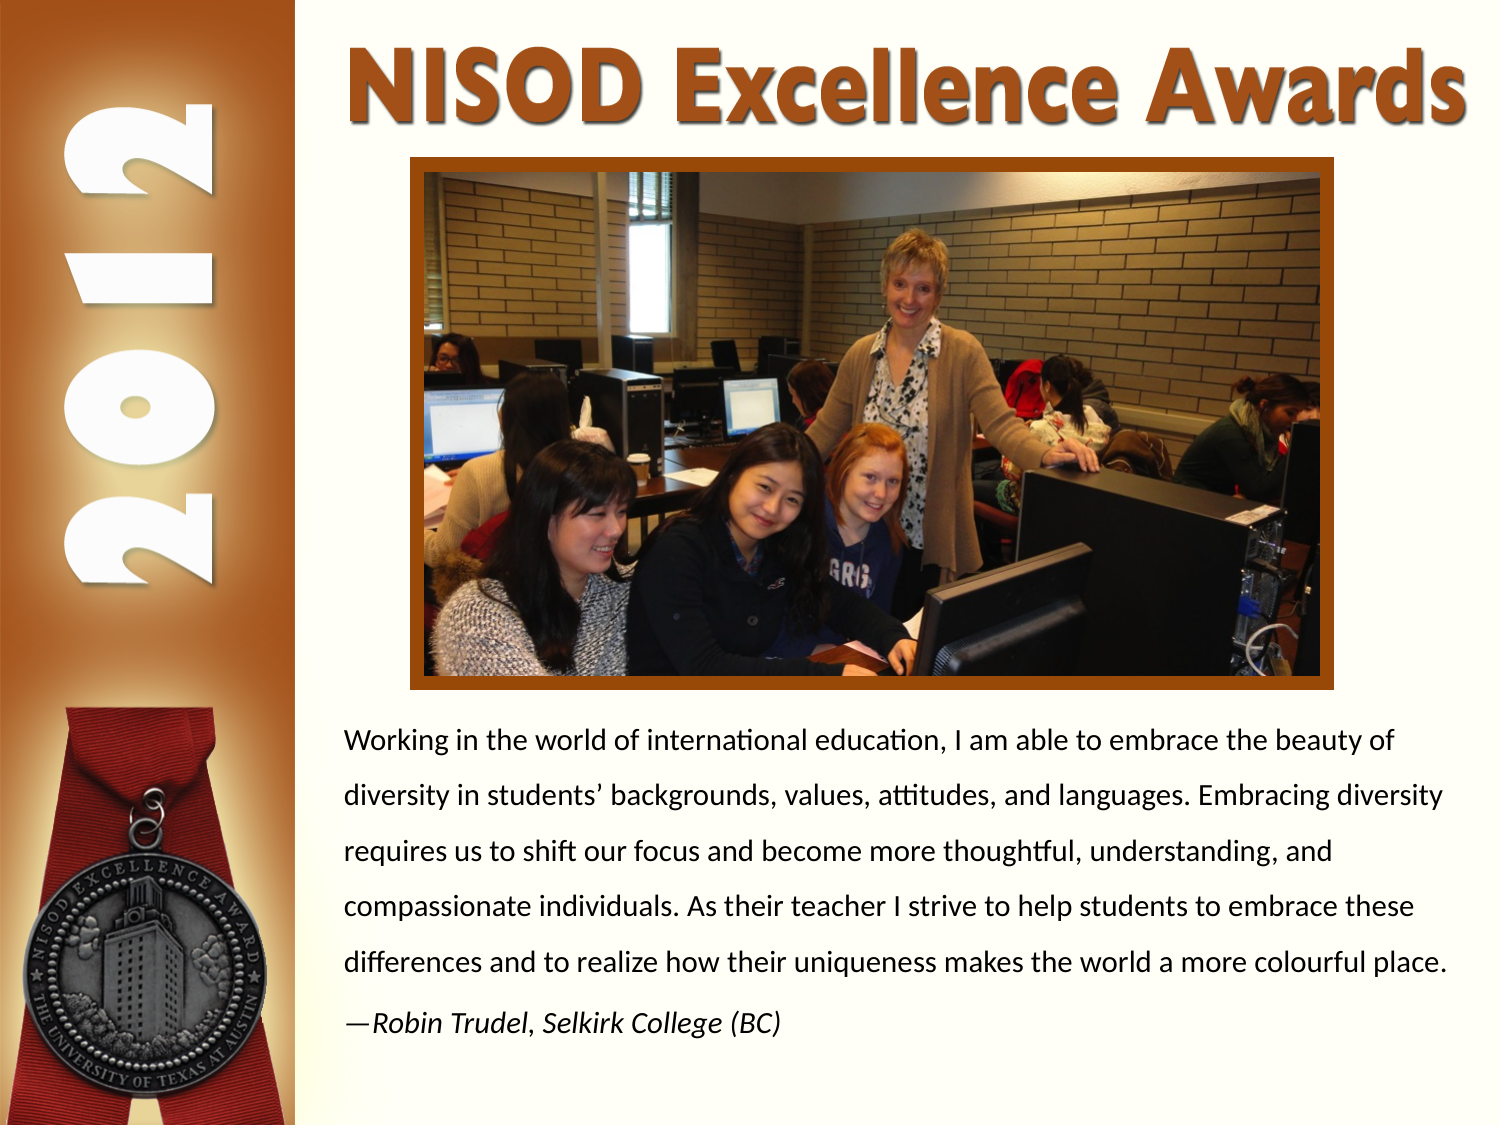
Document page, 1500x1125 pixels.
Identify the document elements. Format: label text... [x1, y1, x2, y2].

picture [0, 0, 1500, 1125]
list Working in the world of international education, I am able to embrace the beauty of diversity in students’ backgrounds, values, attitudes, and languages. Embracing diversity requires us to shift our focus and become more thoughtful, understanding, and compassionate individuals. As their teacher I strive to help students to embrace these differences and to realize how their uniqueness makes the world a more colourful place. —Robin Trudel, Selkirk College (BC) [329, 693, 1478, 1102]
